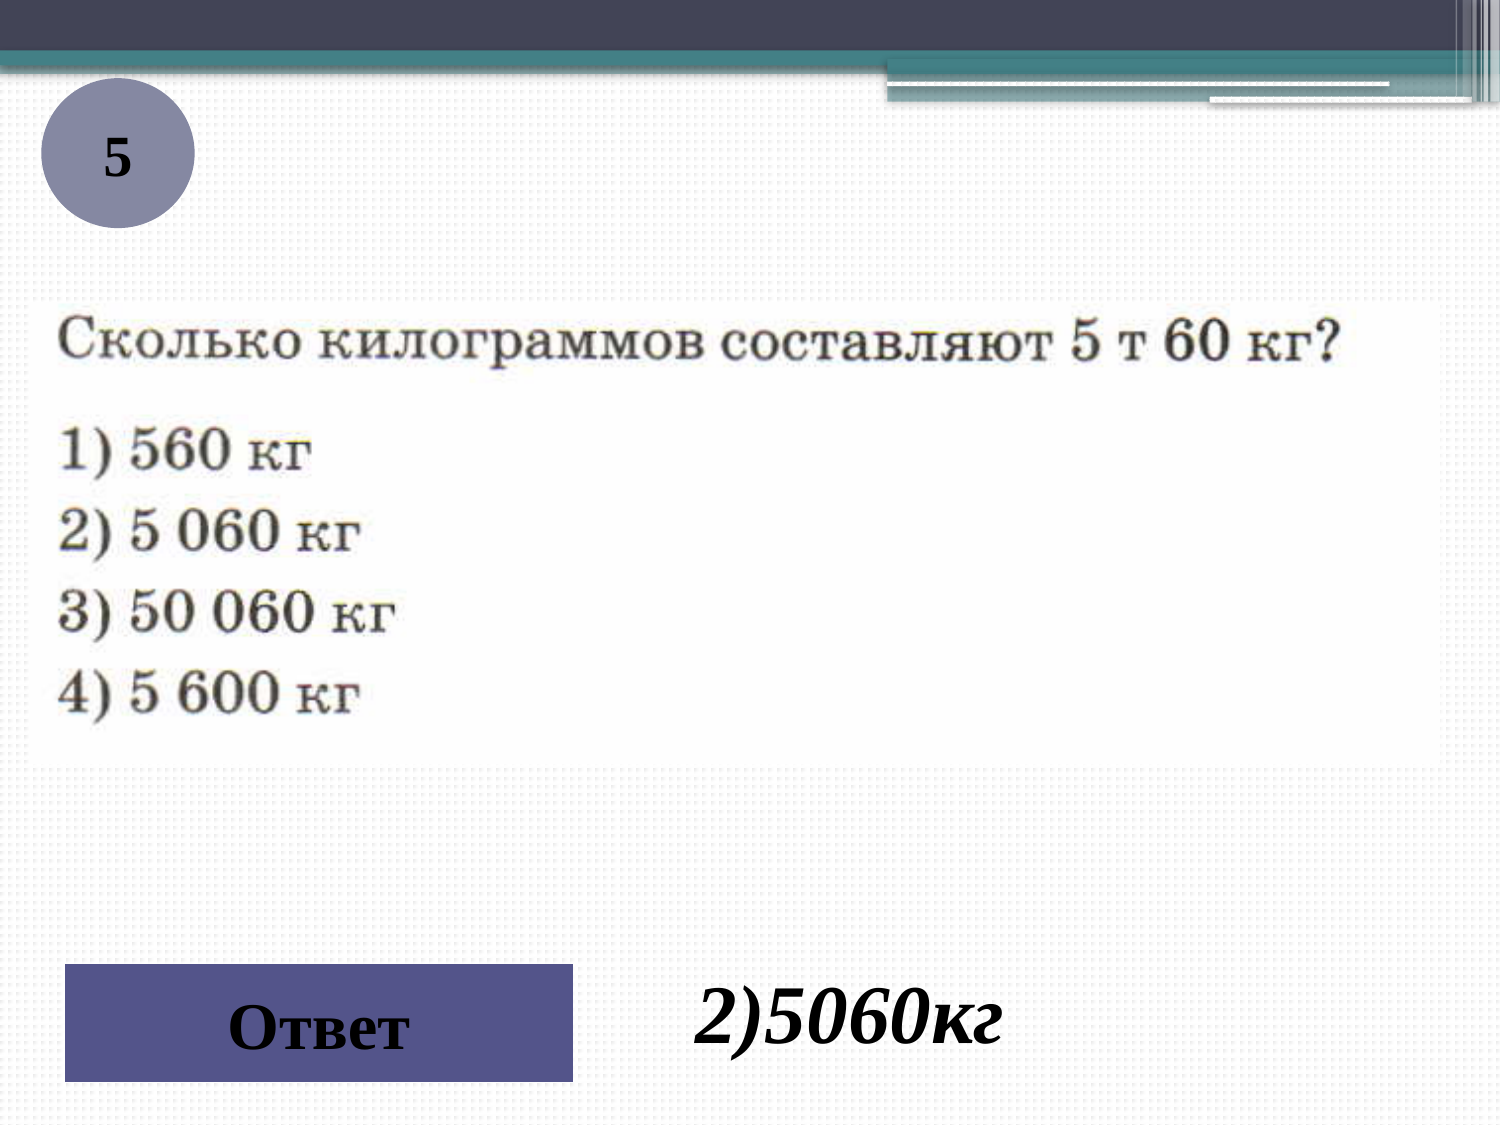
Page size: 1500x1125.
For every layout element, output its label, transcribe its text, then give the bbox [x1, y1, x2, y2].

text_box 2)5060кг [680, 952, 1020, 1068]
text_box 5 [41, 78, 195, 229]
text_box Ответ [64, 964, 573, 1083]
picture [29, 302, 1440, 764]
